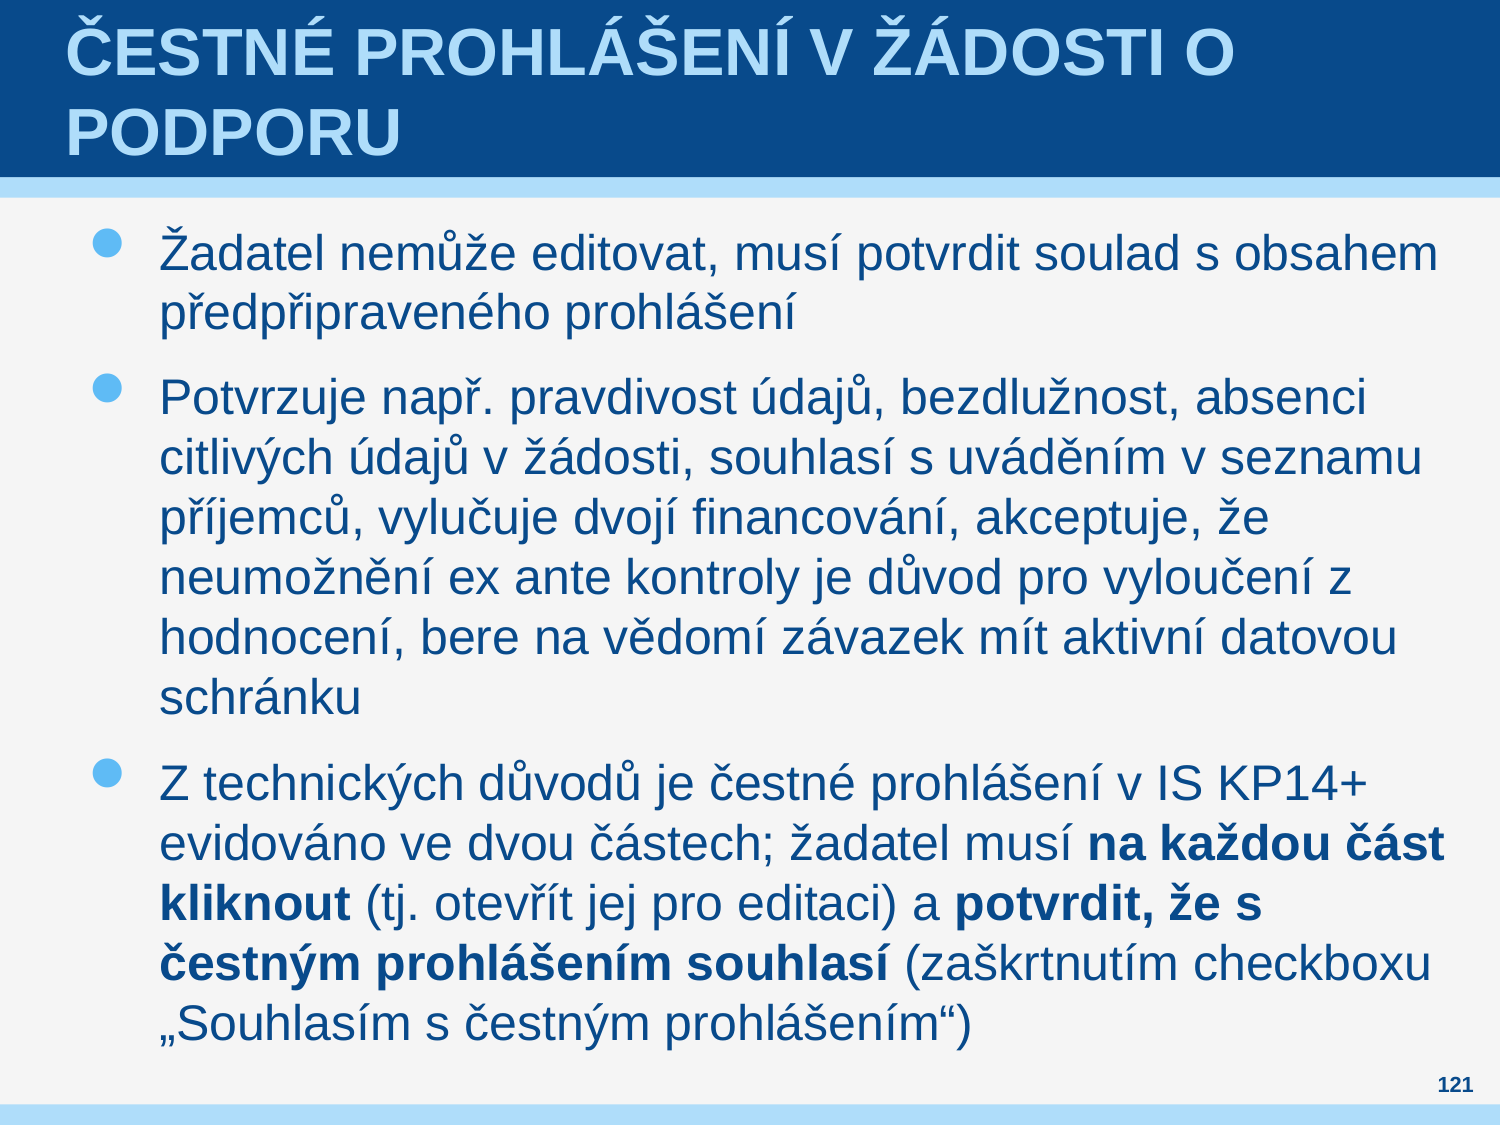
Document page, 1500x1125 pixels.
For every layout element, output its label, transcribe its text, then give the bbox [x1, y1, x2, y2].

list Žadatel nemůže editovat, musí potvrdit soulad s obsahem předpřipraveného prohlášení Potvrzuje např. pravdivost údajů, bezdlužnost, absenci citlivých údajů v žádosti, souhlasí s uváděním v seznamu příjemců, vylučuje dvojí financování, akceptuje, že neumožnění ex ante kontroly je důvod pro vyloučení z hodnocení, bere na vědomí závazek mít aktivní datovou schránku Z technických důvodů je čestné prohlášení v IS KP14+ evidováno ve dvou částech; žadatel musí na každou část kliknout (tj. otevřít jej pro editaci) a potvrdit, že s čestným prohlášením souhlasí (zaškrtnutím checkboxu „Souhlasím s čestným prohlášením“) [88, 219, 1459, 1071]
title Čestné prohlášení v žádosti o podporu [59, 0, 1441, 178]
slide_number 121 [1417, 1068, 1495, 1099]
